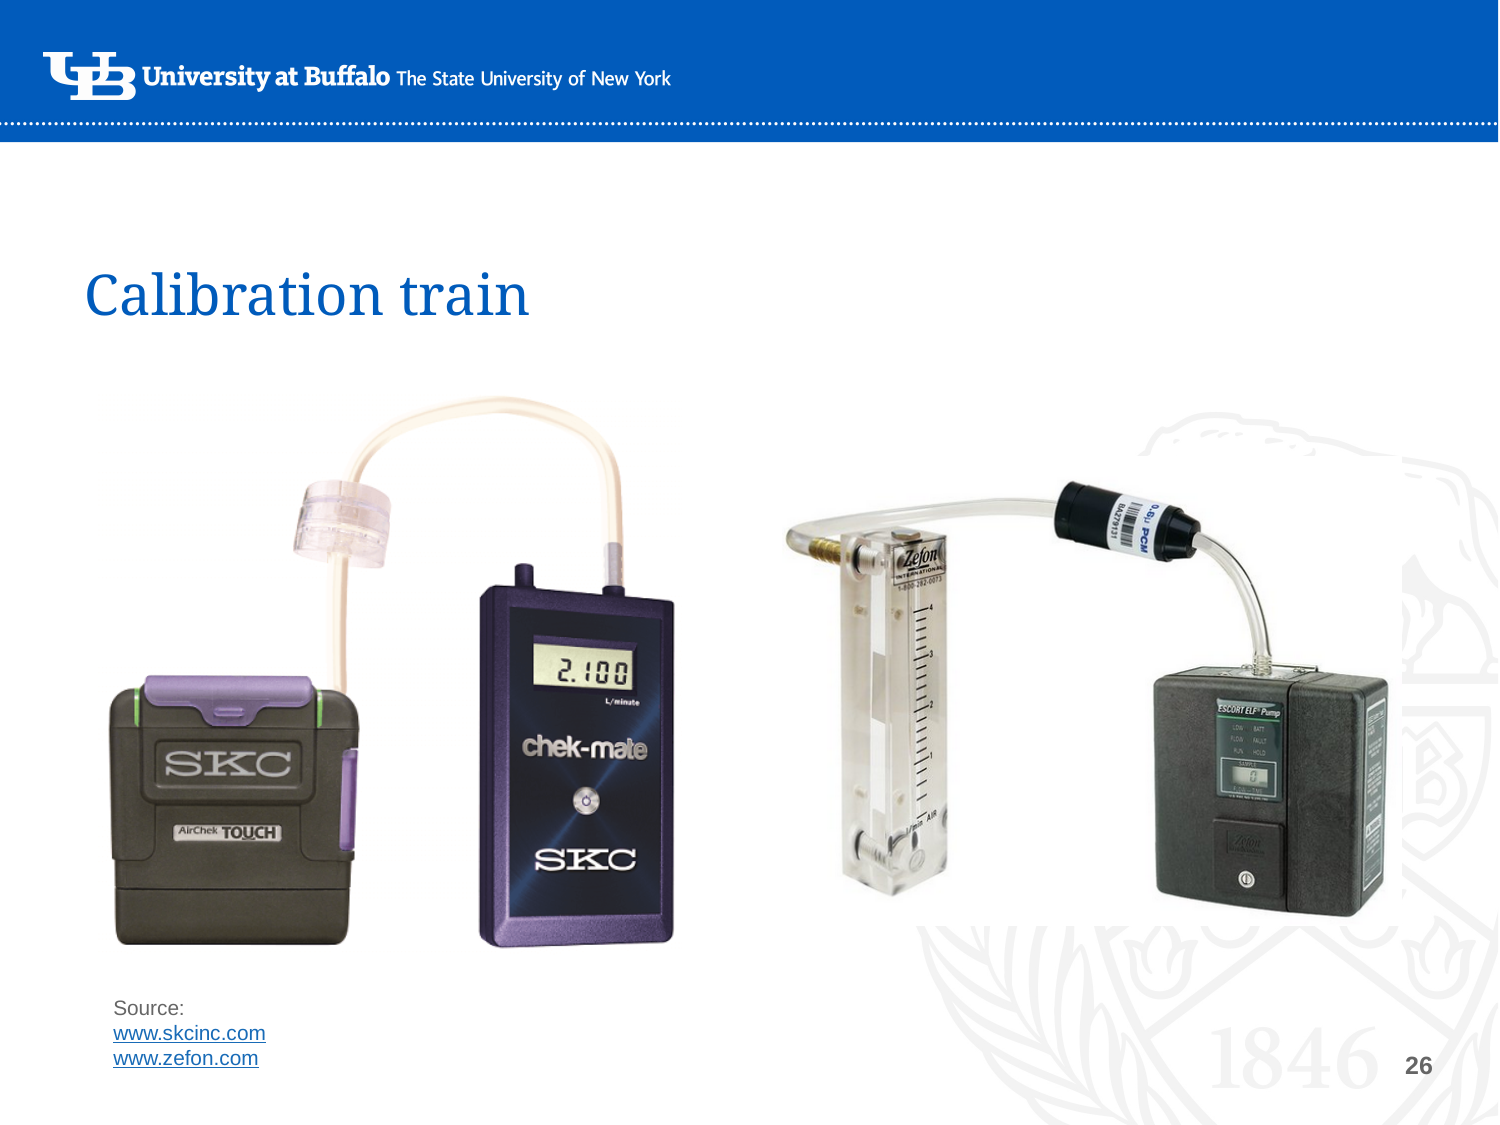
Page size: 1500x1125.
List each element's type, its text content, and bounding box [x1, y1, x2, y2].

title Calibration train [70, 216, 1364, 335]
text_box Source: www.skcinc.com www.zefon.com [98, 987, 1125, 1078]
picture [0, 0, 1499, 1125]
